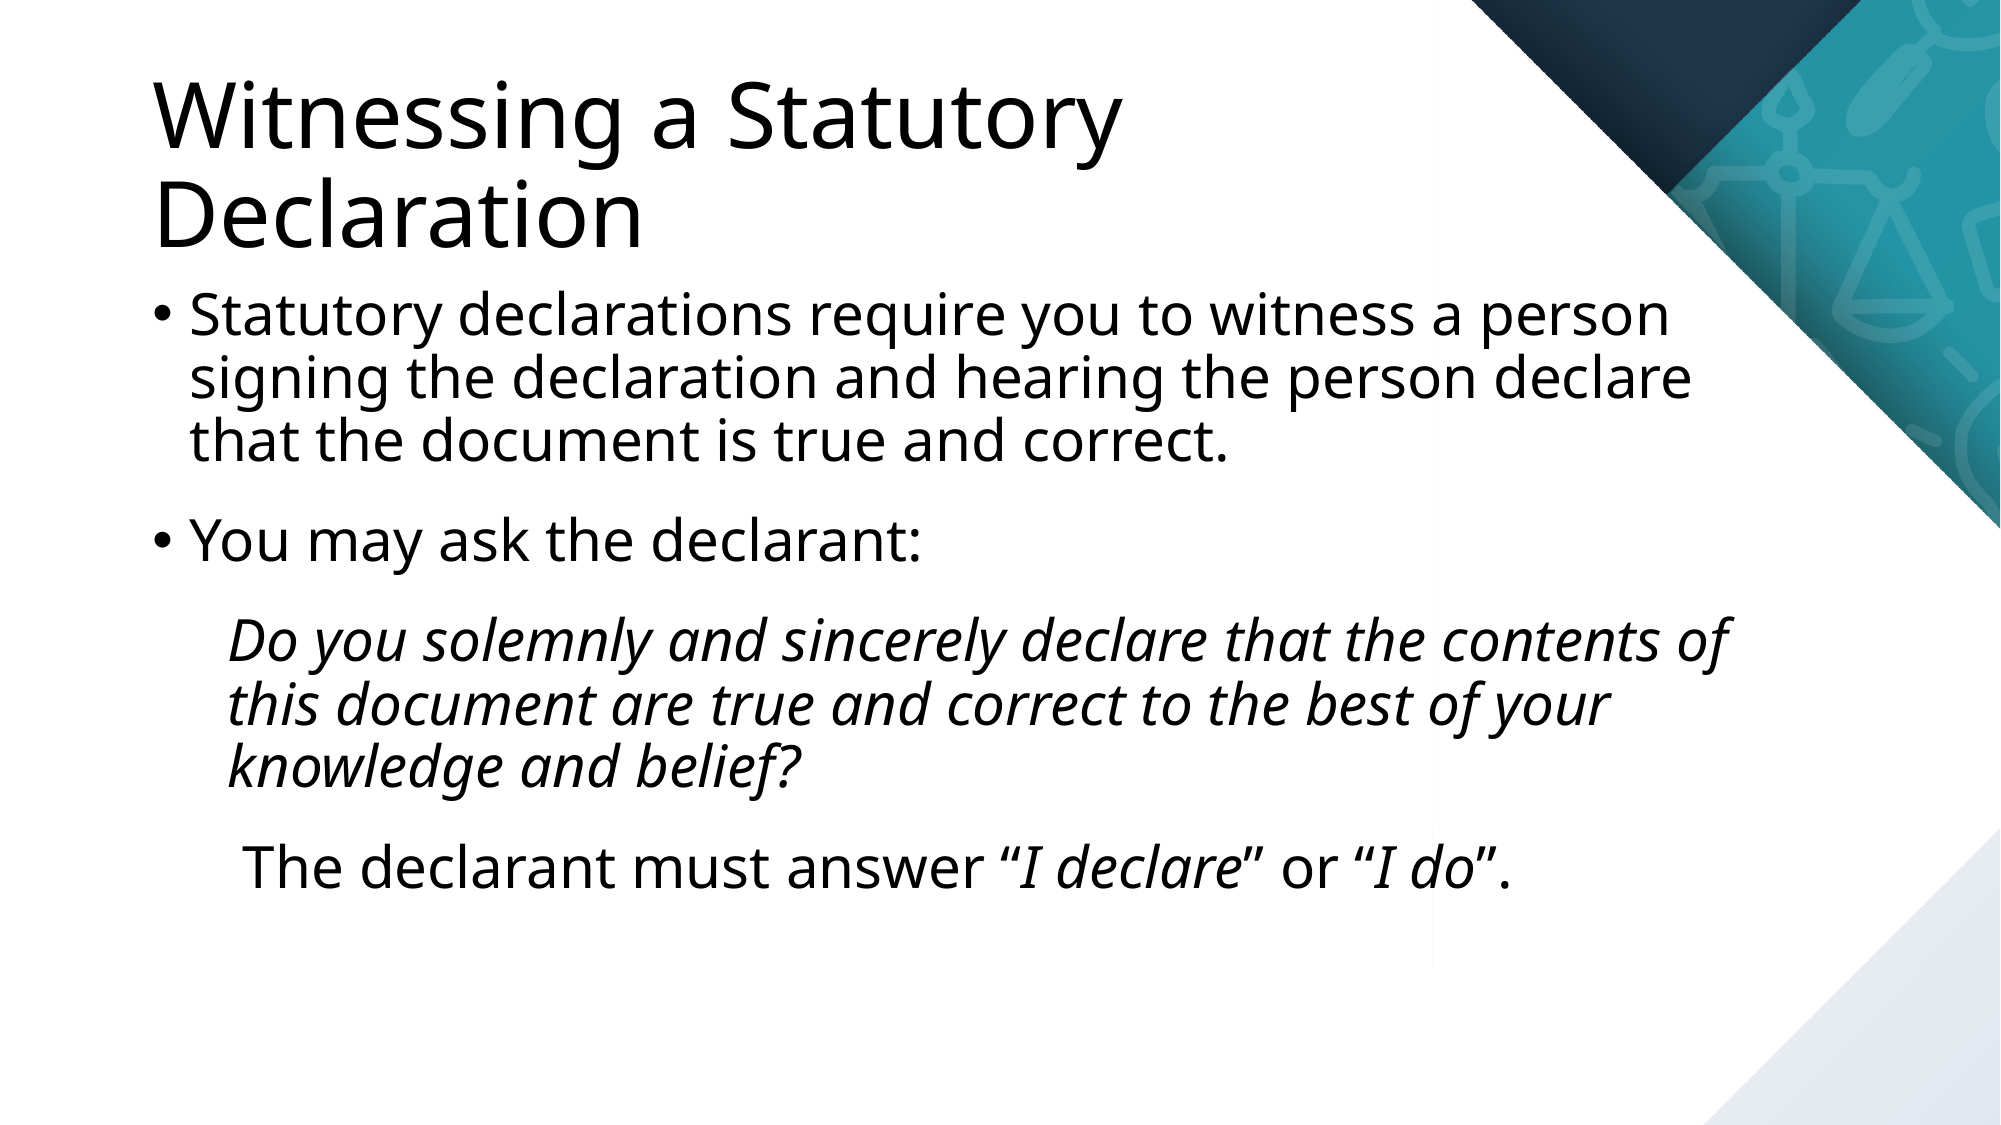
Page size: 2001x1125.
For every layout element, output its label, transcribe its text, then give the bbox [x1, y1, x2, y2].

title Witnessing a Statutory Declaration [137, 59, 1523, 277]
list Statutory declarations require you to witness a person signing the declaration and hearing the person declare that the document is true and correct. You may ask the declarant: Do you solemnly and sincerely declare that the contents of this document are true and correct to the best of your knowledge and belief? The declarant must answer “I declare” or “I do”. [137, 277, 1813, 1045]
picture [0, 0, 2001, 1125]
